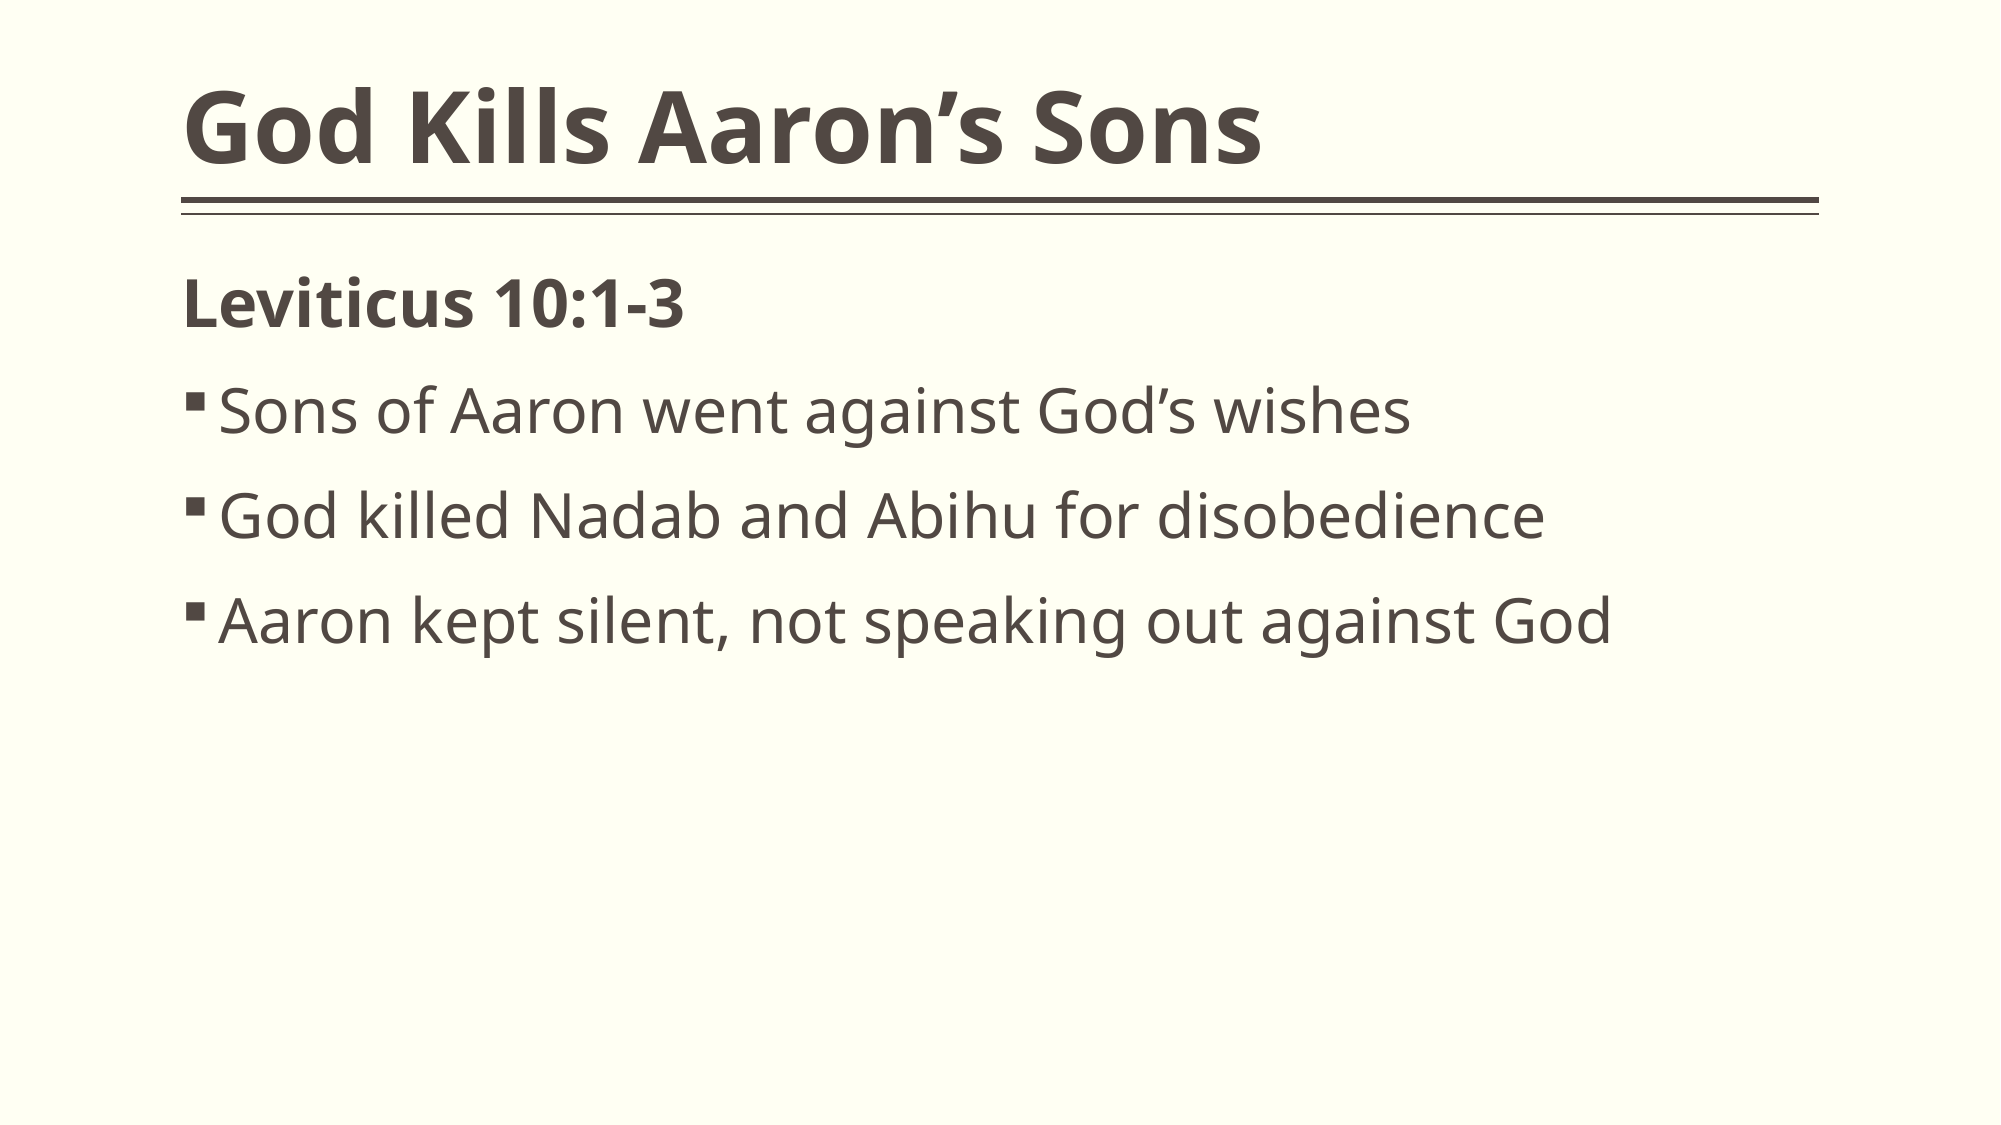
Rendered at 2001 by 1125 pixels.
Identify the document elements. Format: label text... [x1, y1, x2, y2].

list Leviticus 10:1-3 Sons of Aaron went against God’s wishes God killed Nadab and Abihu for disobedience Aaron kept silent, not speaking out against God [181, 262, 1819, 1125]
title God Kills Aaron’s Sons [181, 12, 1819, 193]
